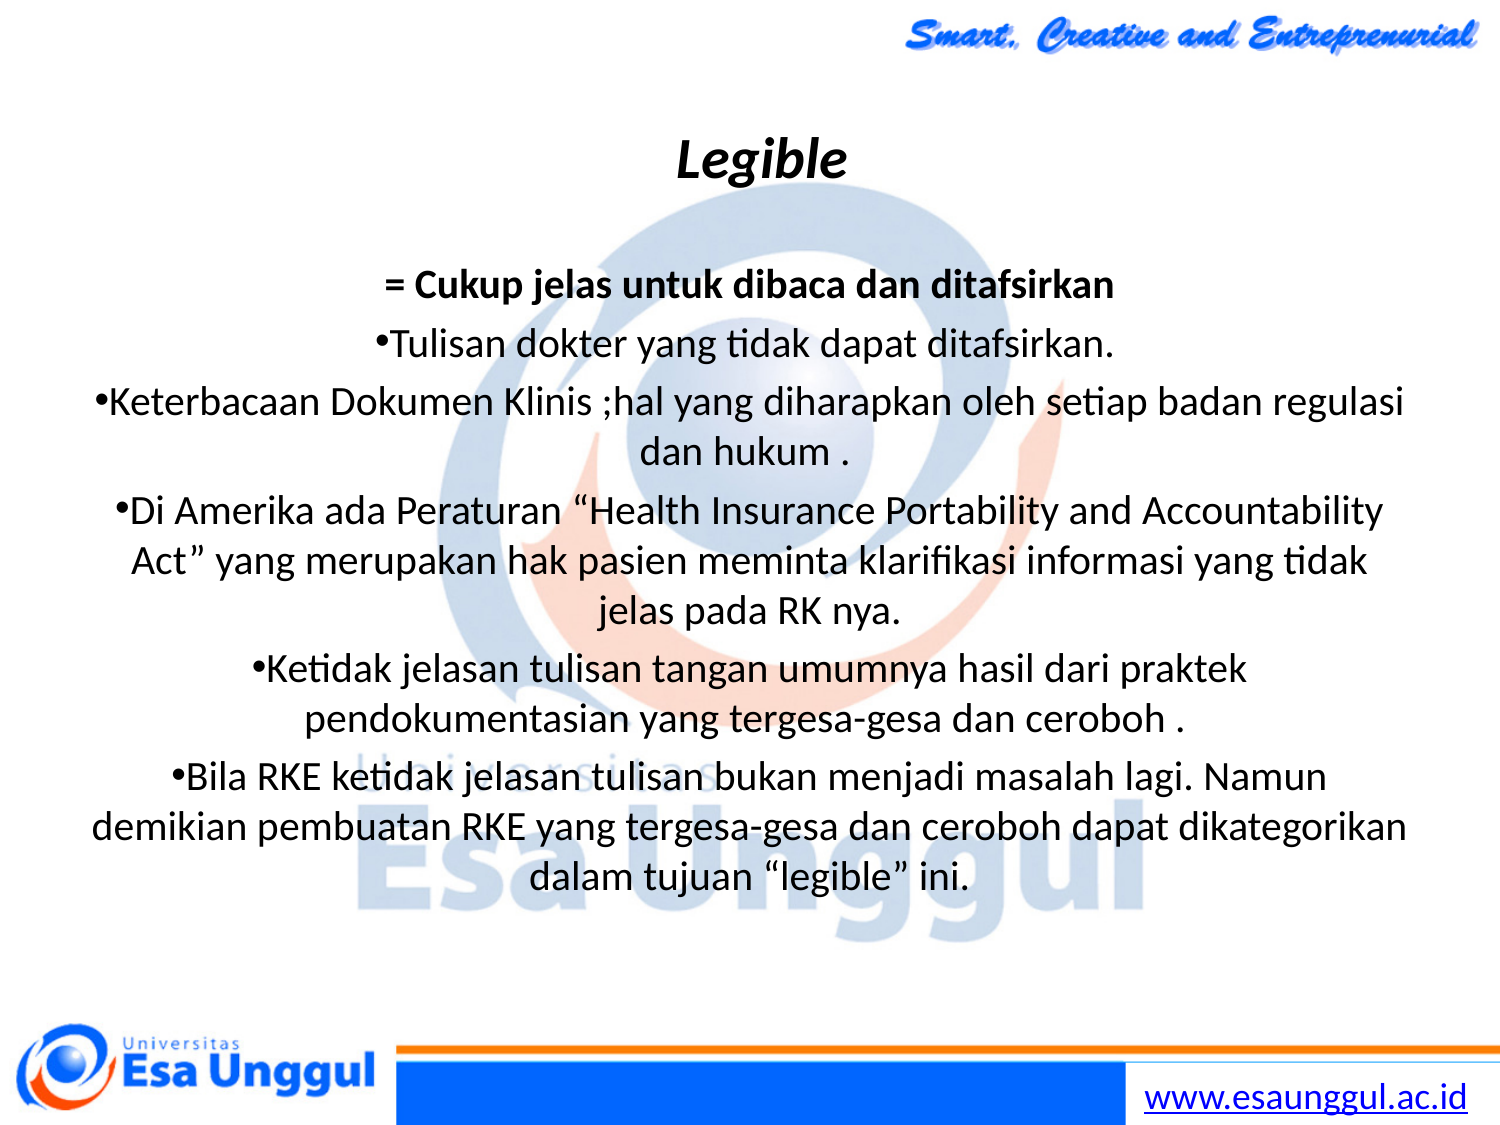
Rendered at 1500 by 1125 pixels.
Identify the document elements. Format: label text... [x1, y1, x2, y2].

title Legible [87, 112, 1438, 225]
list = Cukup jelas untuk dibaca dan ditafsirkan Tulisan dokter yang tidak dapat ditafsirkan. Keterbacaan Dokumen Klinis ;hal yang diharapkan oleh setiap badan regulasi dan hukum . Di Amerika ada Peraturan “Health Insurance Portability and Accountability Act” yang merupakan hak pasien meminta klarifikasi informasi yang tidak jelas pada RK nya. Ketidak jelasan tulisan tangan umumnya hasil dari praktek pendokumentasian yang tergesa-gesa dan ceroboh . Bila RKE ketidak jelasan tulisan bukan menjadi masalah lagi. Namun demikian pembuatan RKE yang tergesa-gesa dan ceroboh dapat dikategorikan dalam tujuan “legible” ini. [75, 249, 1425, 1005]
picture [0, 0, 1500, 1125]
